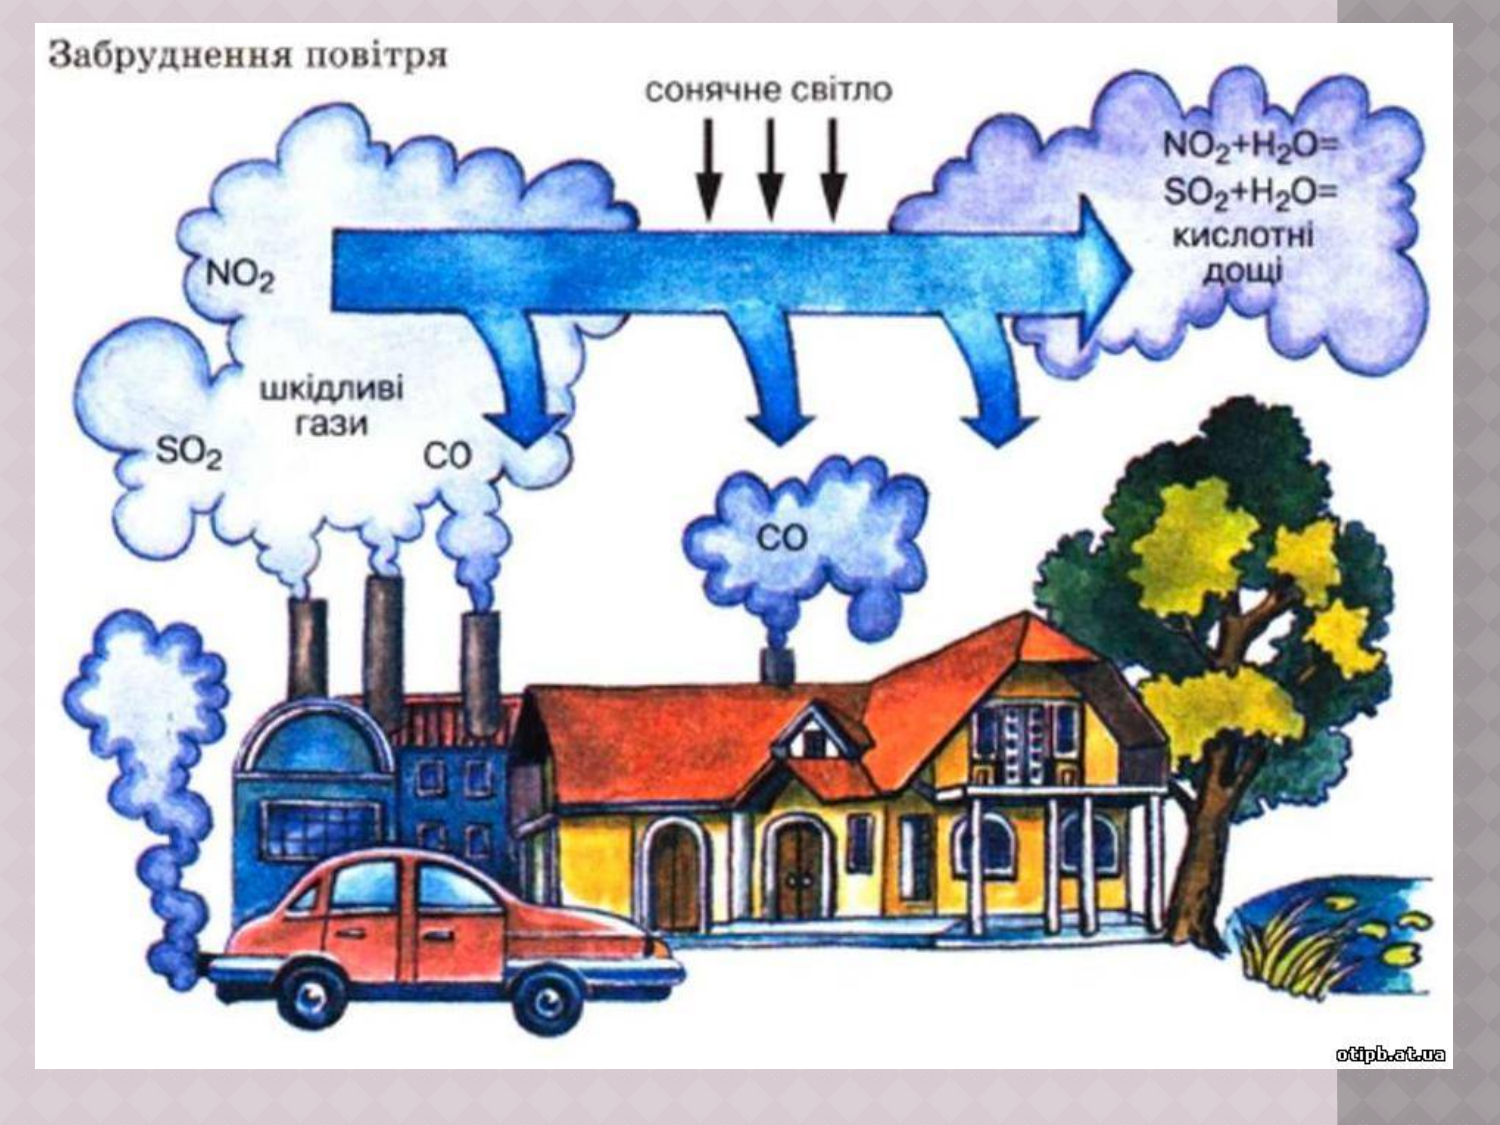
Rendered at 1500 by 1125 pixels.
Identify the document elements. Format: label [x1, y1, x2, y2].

picture [34, 22, 1454, 1069]
